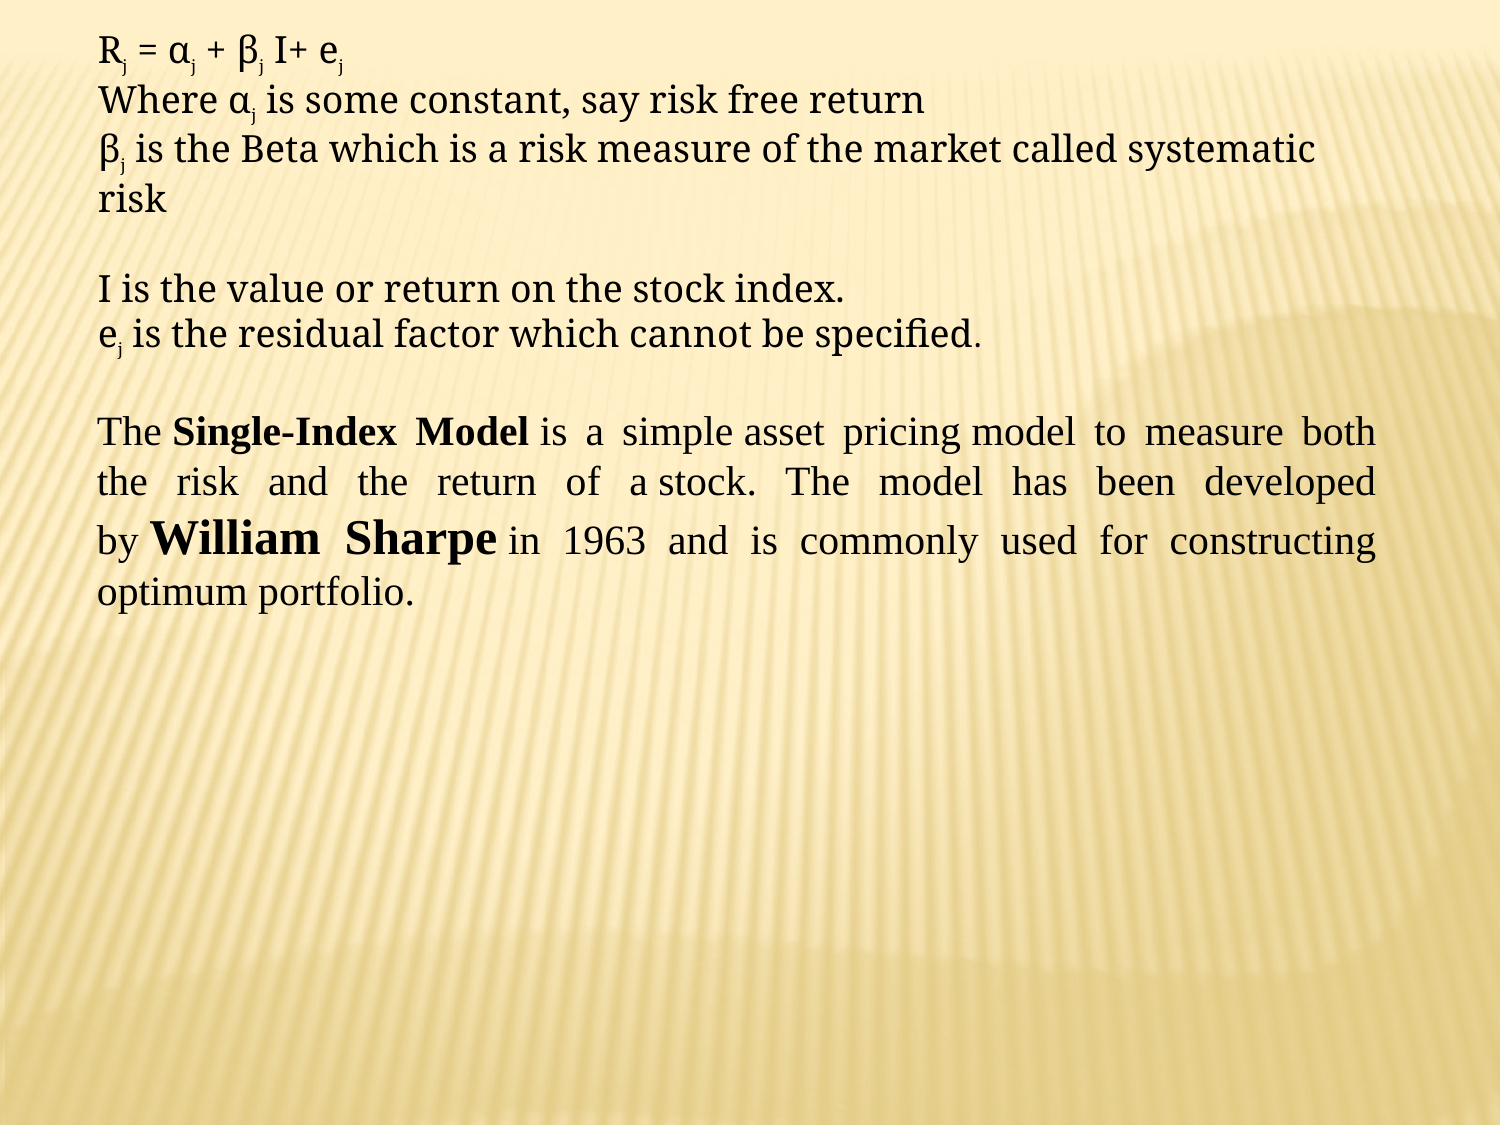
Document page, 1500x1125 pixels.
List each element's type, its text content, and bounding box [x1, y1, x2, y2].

text_box The Single-Index Model is a simple asset pricing model to measure both the risk and the return of a stock. The model has been developed by William Sharpe in 1963 and is commonly used for constructing optimum portfolio. [82, 396, 1393, 622]
text_box Rj = αj + βj I+ ej Where αj is some constant, say risk free return βj is the Beta which is a risk measure of the market called systematic risk I is the value or return on the stock index. ej is the residual factor which cannot be specified. [97, 26, 1393, 360]
